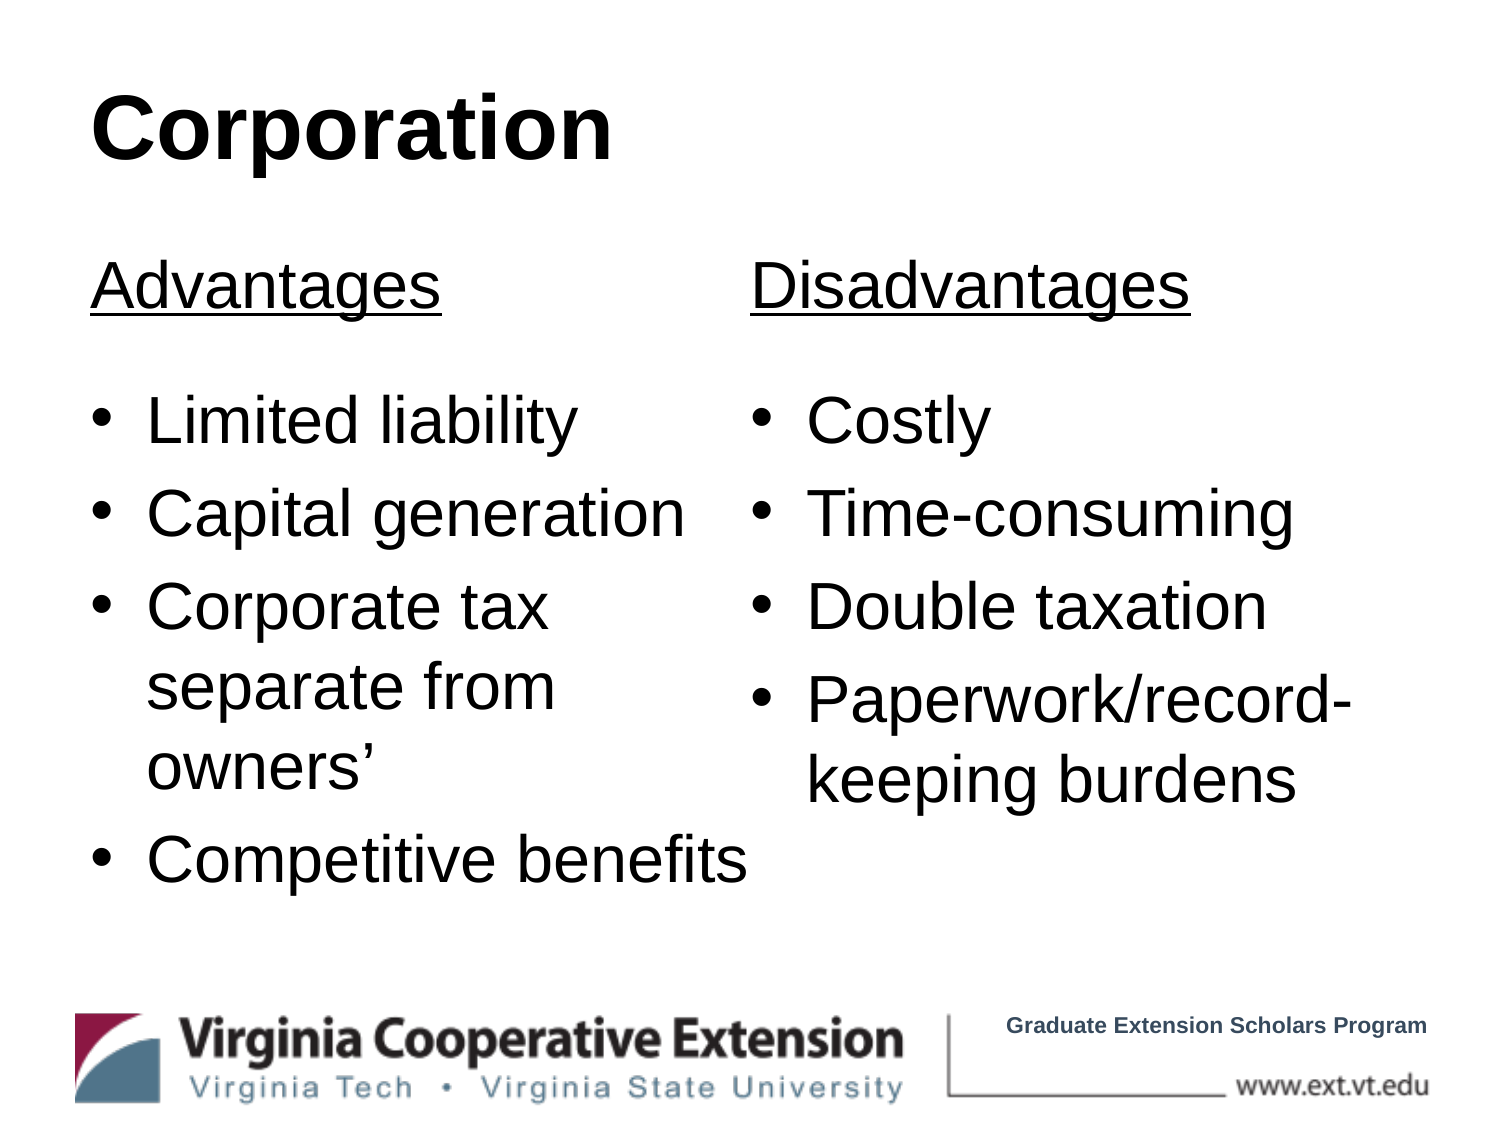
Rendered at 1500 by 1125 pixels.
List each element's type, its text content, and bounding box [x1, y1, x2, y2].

title Corporation [75, 45, 1425, 201]
list Advantages Limited liability Capital generation Corporate tax separate from owners’ Competitive benefits Disadvantages Costly Time-consuming Double taxation Paperwork/record-keeping burdens [75, 234, 1425, 982]
